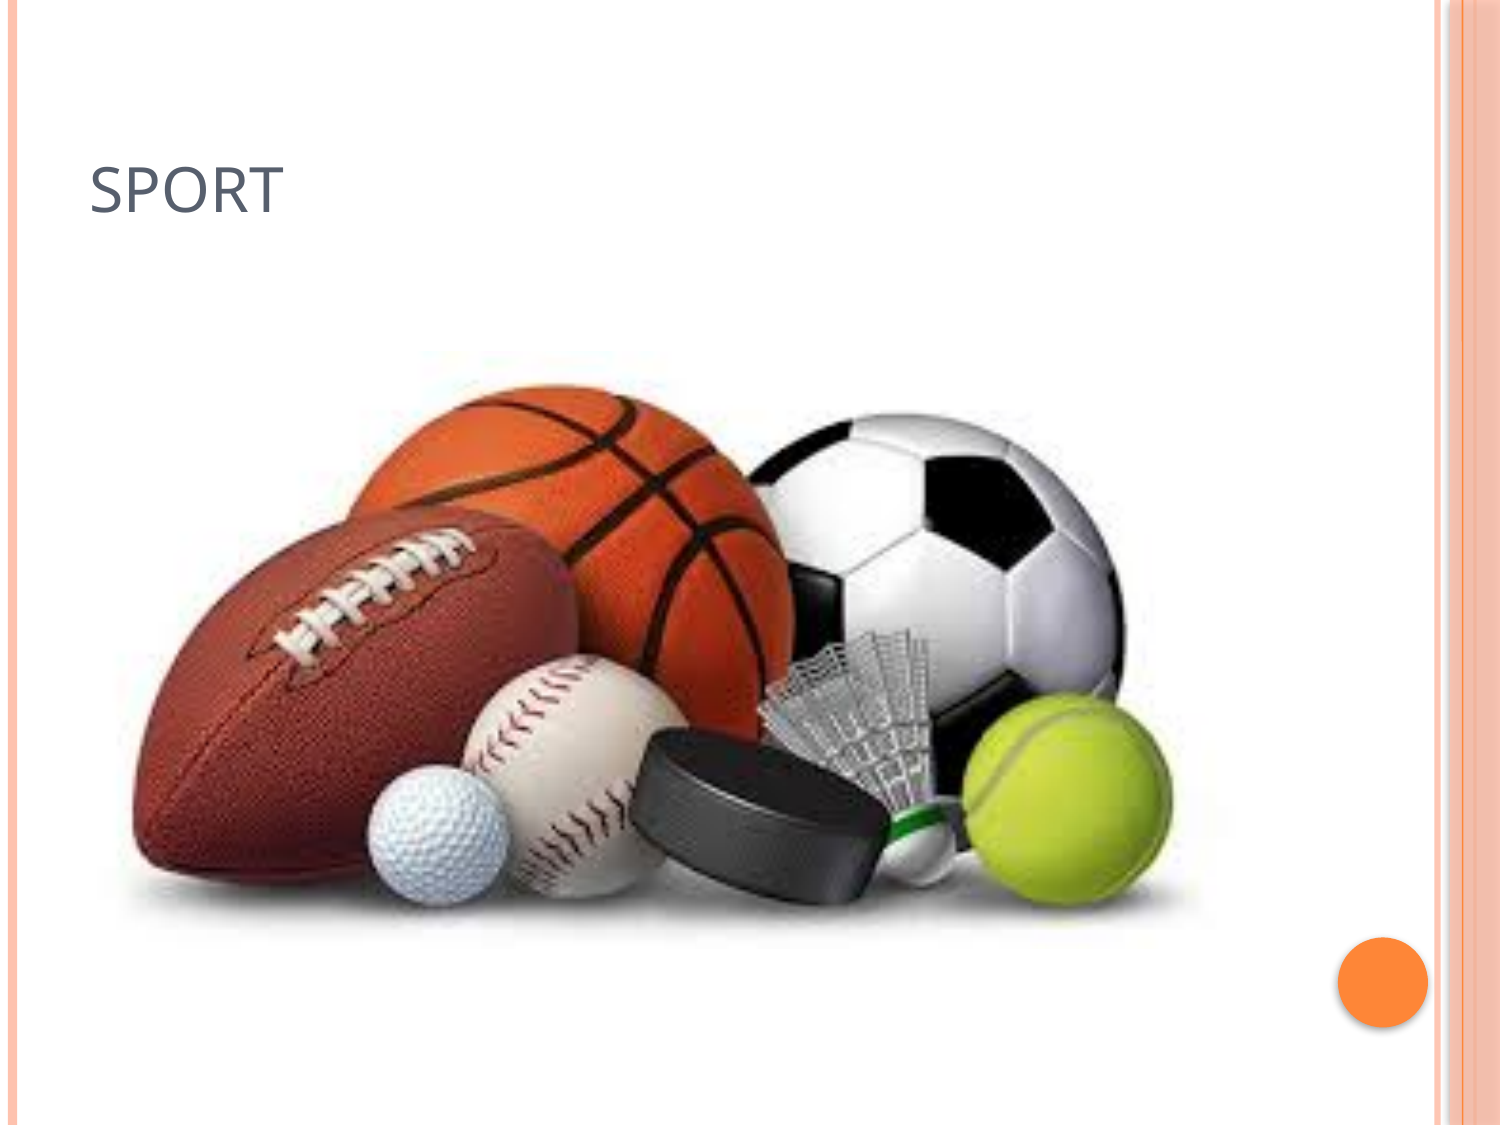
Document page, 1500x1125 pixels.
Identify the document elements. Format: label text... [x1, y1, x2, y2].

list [57, 350, 1277, 950]
title sport [75, 45, 1300, 233]
